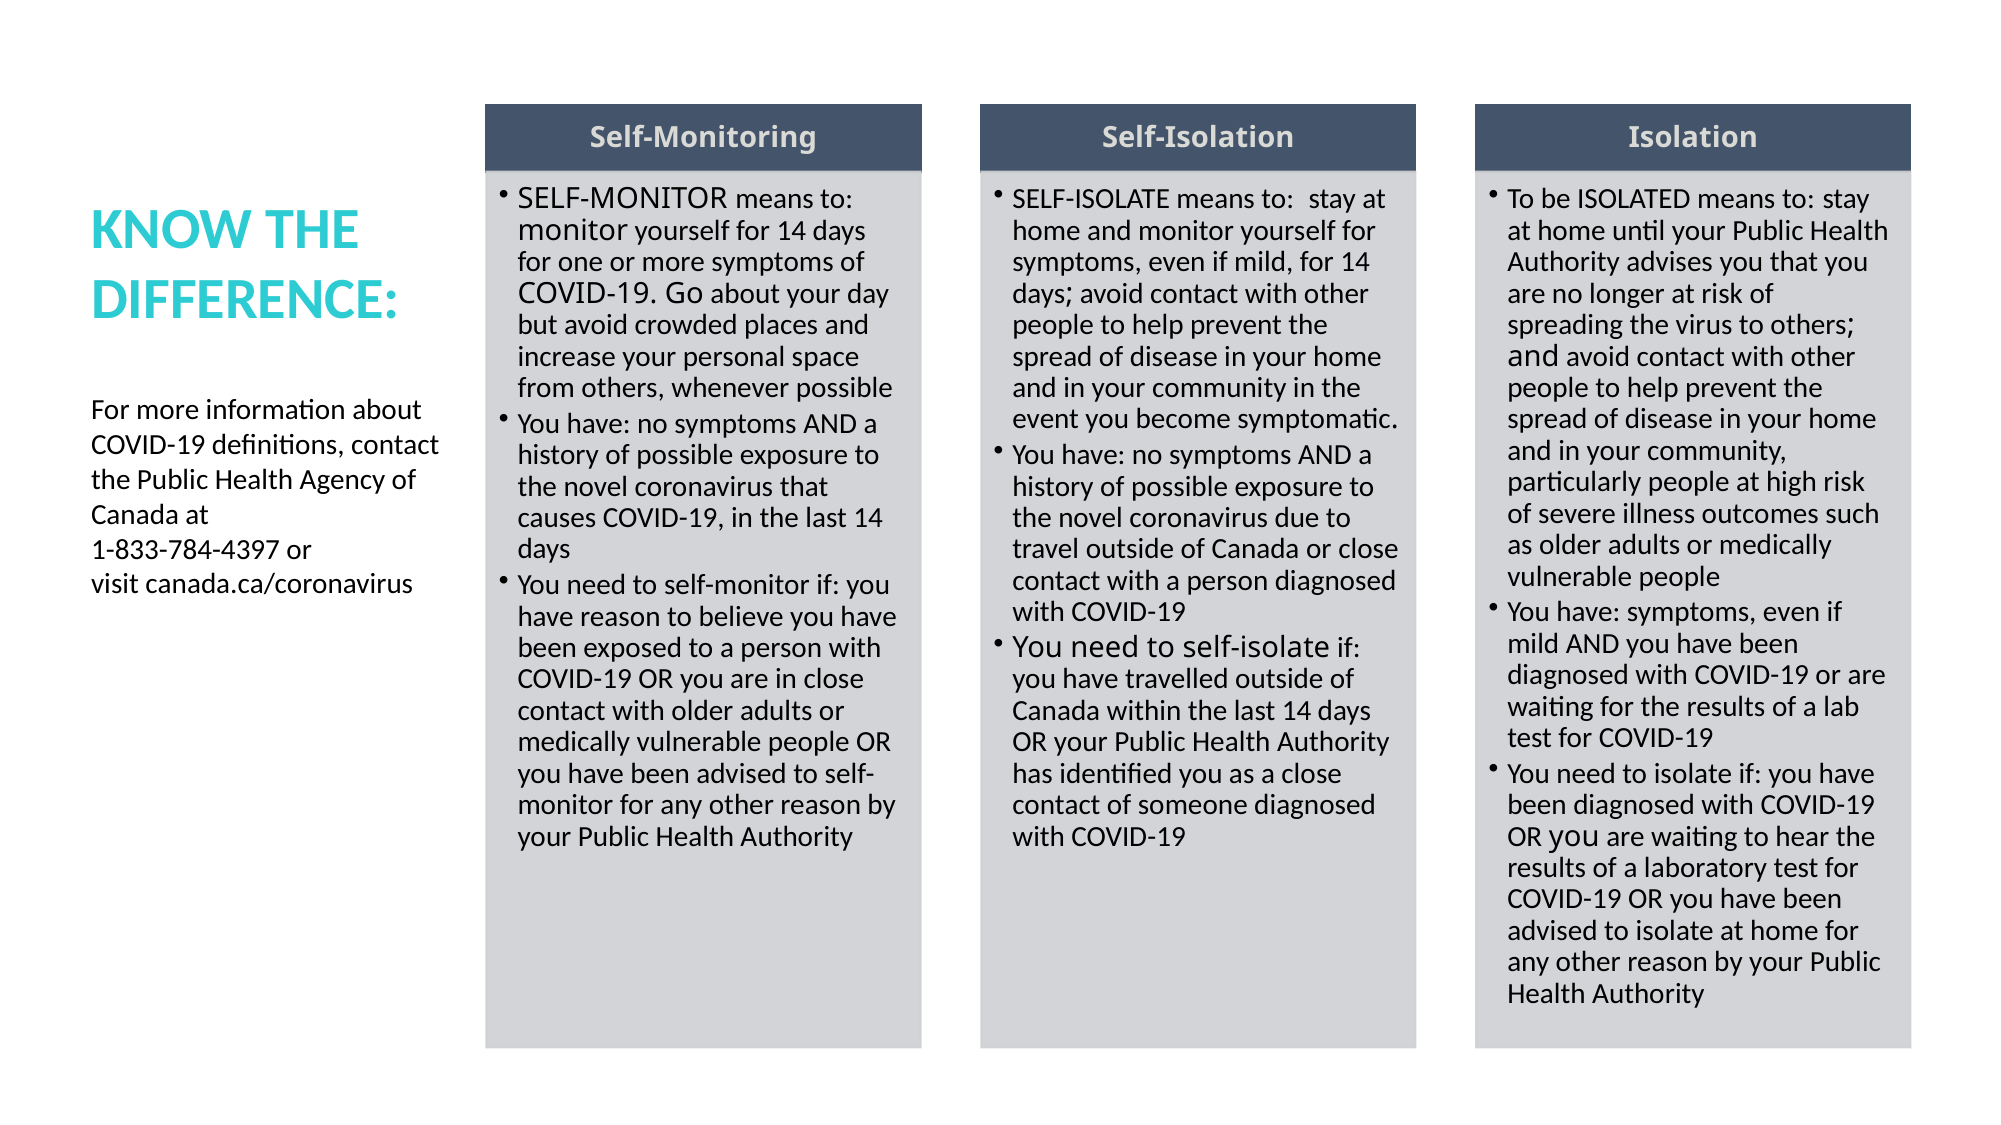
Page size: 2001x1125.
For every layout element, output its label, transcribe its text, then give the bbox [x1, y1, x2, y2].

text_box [486, 87, 1911, 1066]
text_box KNOW THE DIFFERENCE: For more information about COVID-19 definitions, contact the Public Health Agency of Canada at 1-833-784-4397 or visit canada.ca/coronavirus [76, 182, 458, 608]
